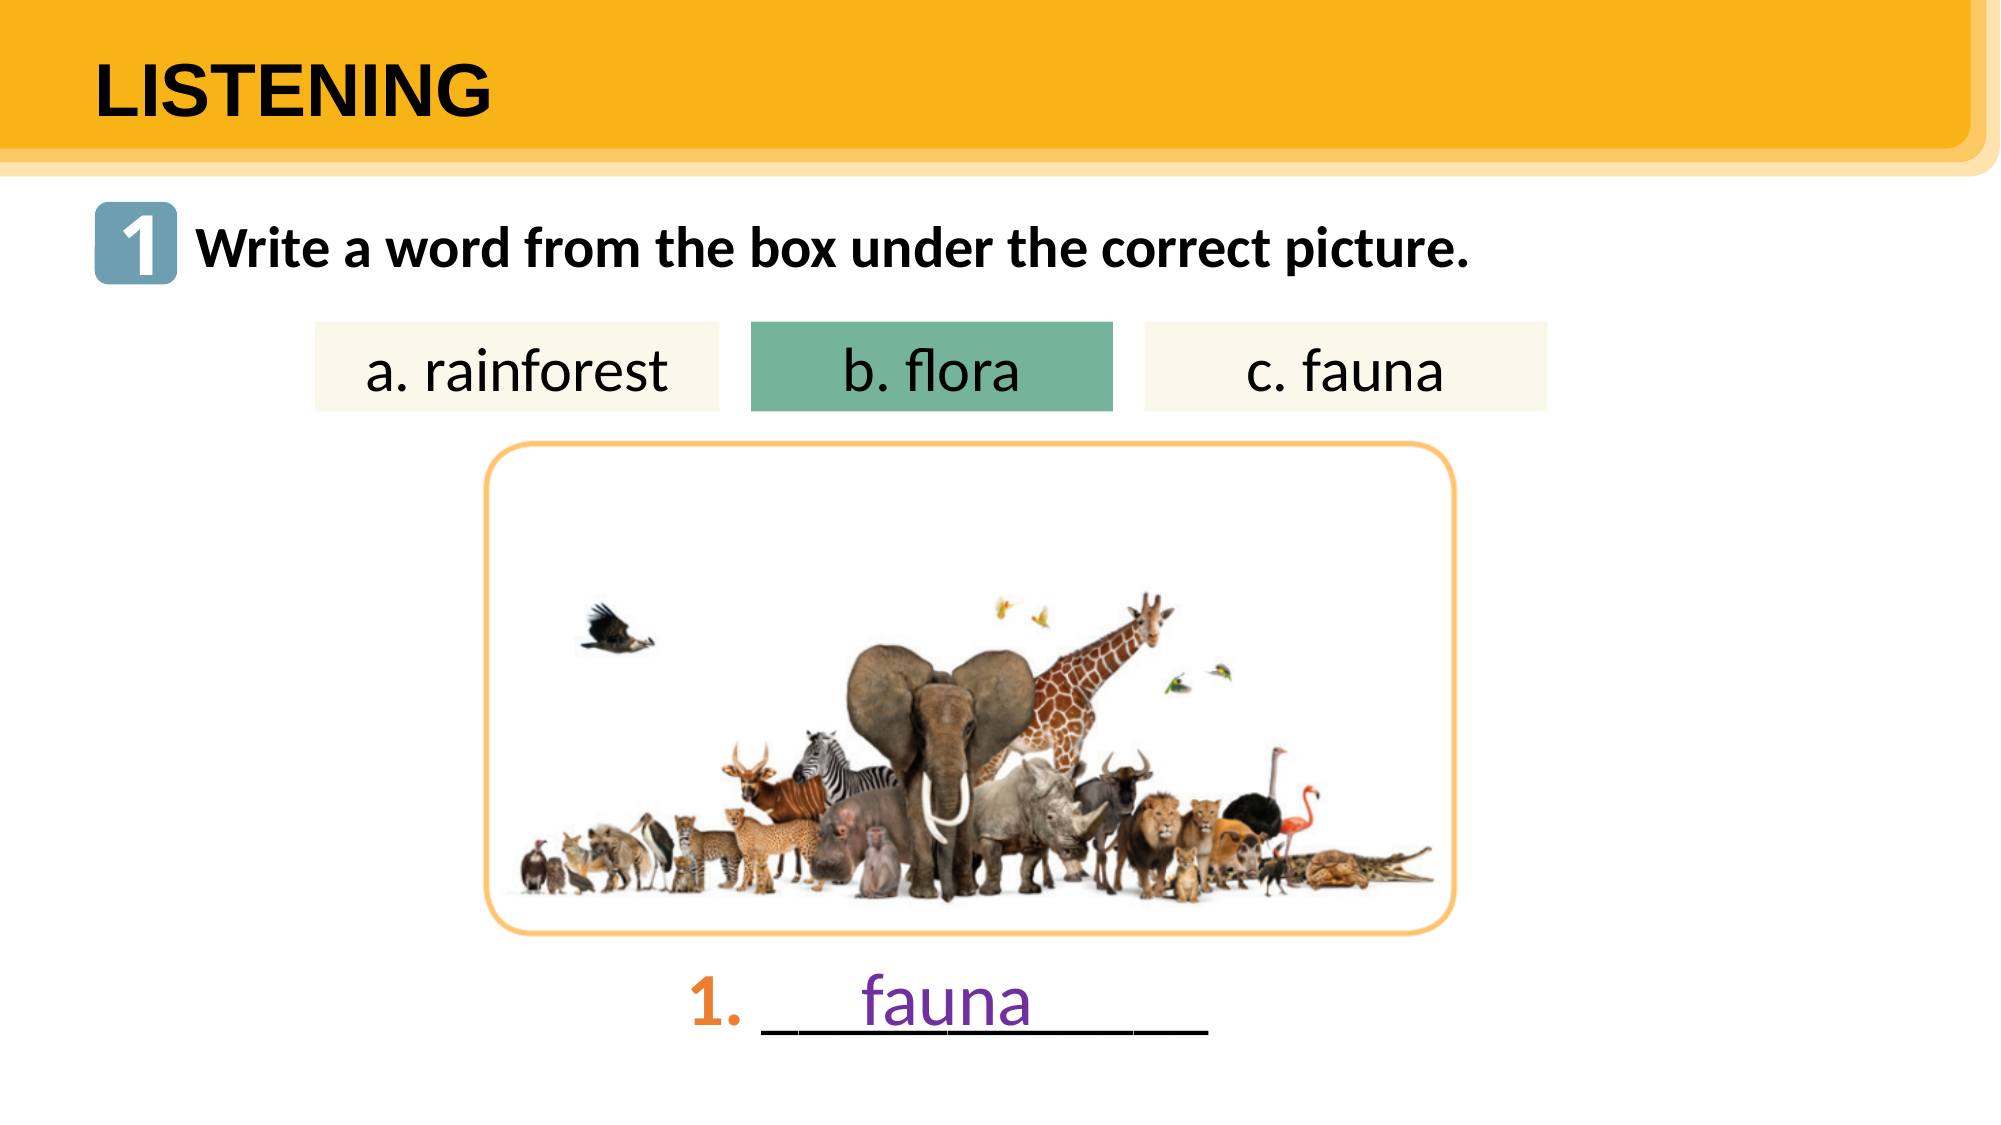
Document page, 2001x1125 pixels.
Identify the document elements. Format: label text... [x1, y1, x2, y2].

text_box a. rainforest [315, 321, 720, 412]
picture [466, 434, 1462, 941]
text_box fauna [846, 942, 1062, 1048]
text_box c. fauna [1144, 321, 1548, 412]
text_box [93, 202, 103, 285]
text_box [0, 0, 2000, 177]
text_box Write a word from the box under the correct picture. [180, 201, 1516, 287]
text_box b. flora [751, 321, 1113, 412]
text_box 1 [103, 185, 169, 300]
text_box [169, 202, 179, 285]
text_box 1. ____________ [672, 943, 1299, 1049]
